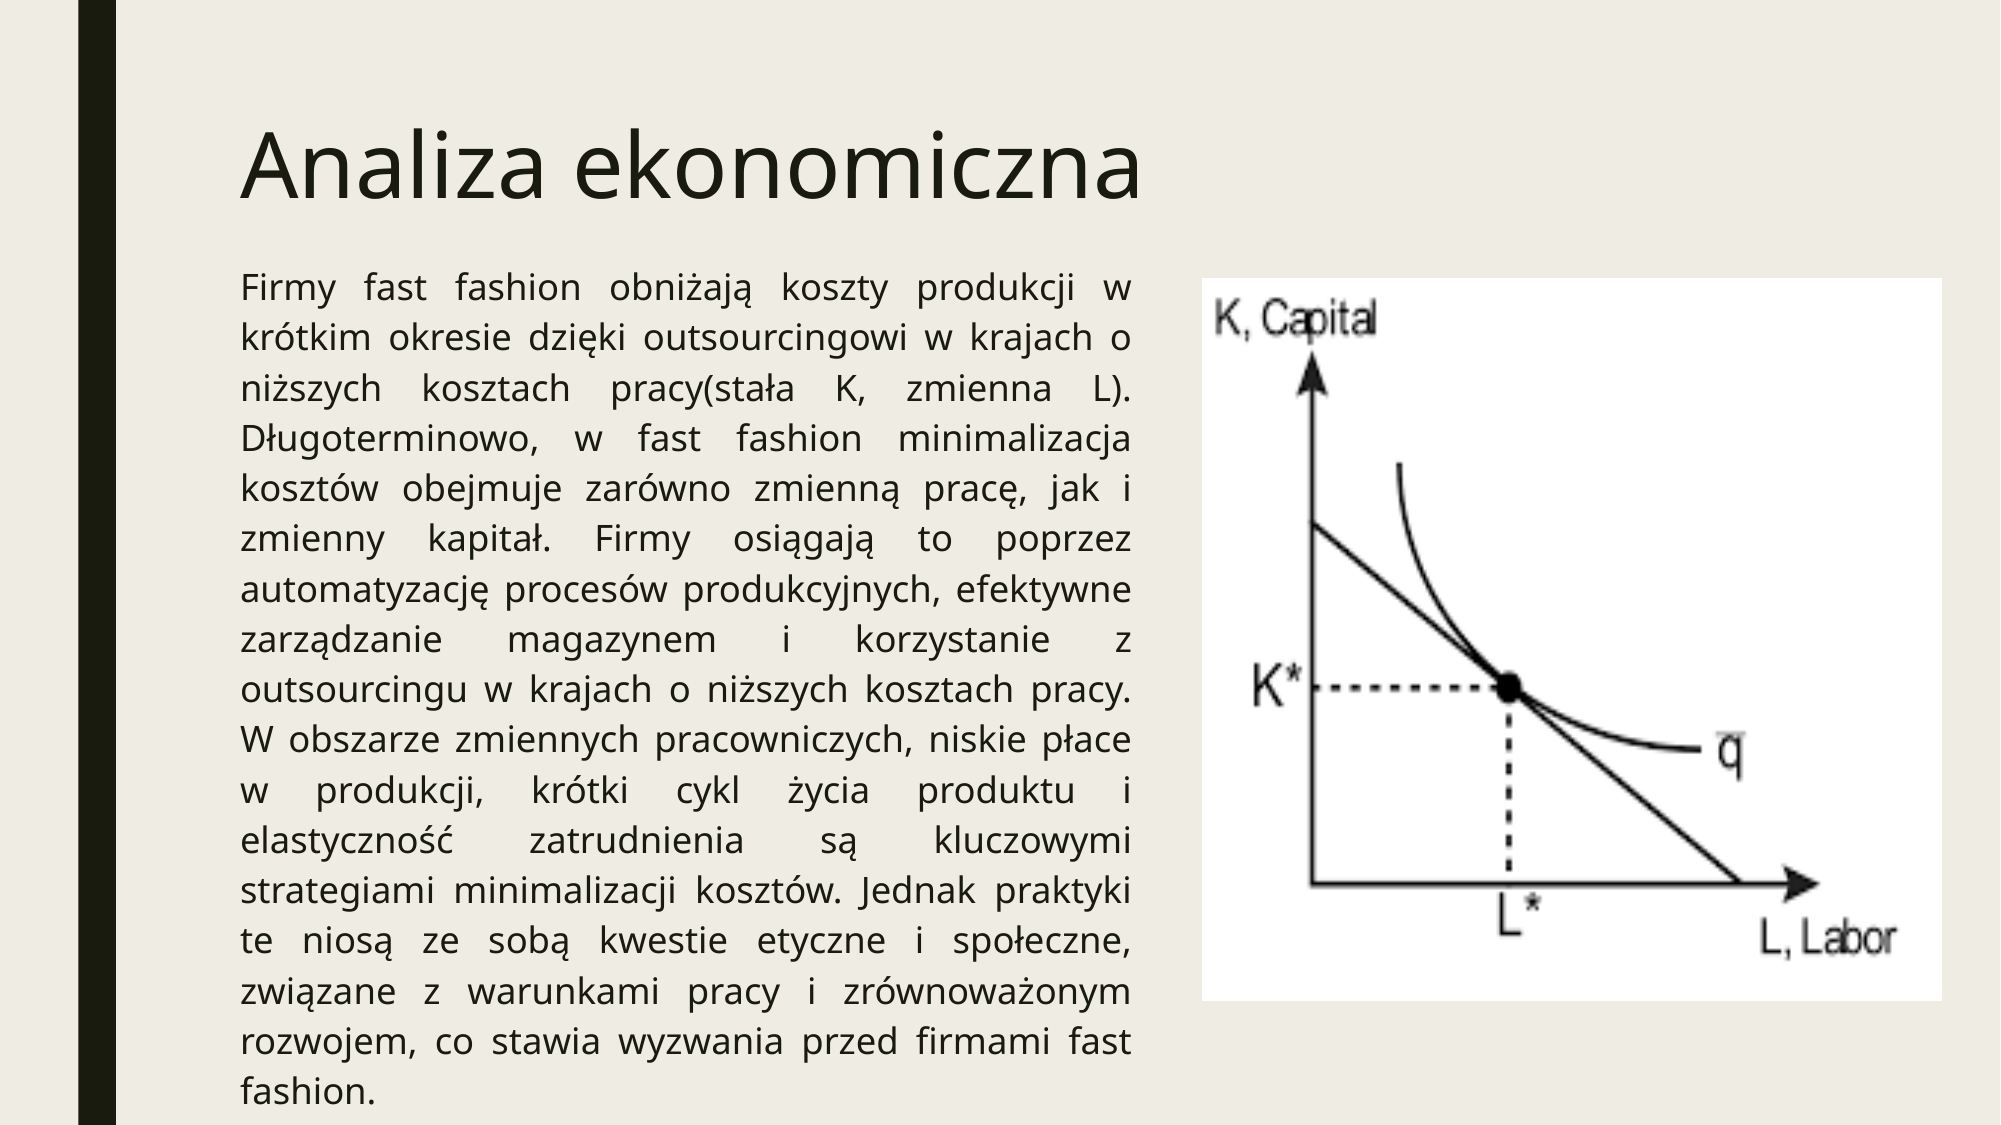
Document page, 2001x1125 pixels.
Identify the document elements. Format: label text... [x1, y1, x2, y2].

picture [1201, 278, 1942, 1002]
list Firmy fast fashion obniżają koszty produkcji w krótkim okresie dzięki outsourcingowi w krajach o niższych kosztach pracy(stała K, zmienna L). Długoterminowo, w fast fashion minimalizacja kosztów obejmuje zarówno zmienną pracę, jak i zmienny kapitał. Firmy osiągają to poprzez automatyzację procesów produkcyjnych, efektywne zarządzanie magazynem i korzystanie z outsourcingu w krajach o niższych kosztach pracy. W obszarze zmiennych pracowniczych, niskie płace w produkcji, krótki cykl życia produktu i elastyczność zatrudnienia są kluczowymi strategiami minimalizacji kosztów. Jednak praktyki te niosą ze sobą kwestie etyczne i społeczne, związane z warunkami pracy i zrównoważonym rozwojem, co stawia wyzwania przed firmami fast fashion. . [225, 250, 1149, 1088]
title Analiza ekonomiczna [225, 112, 1800, 357]
